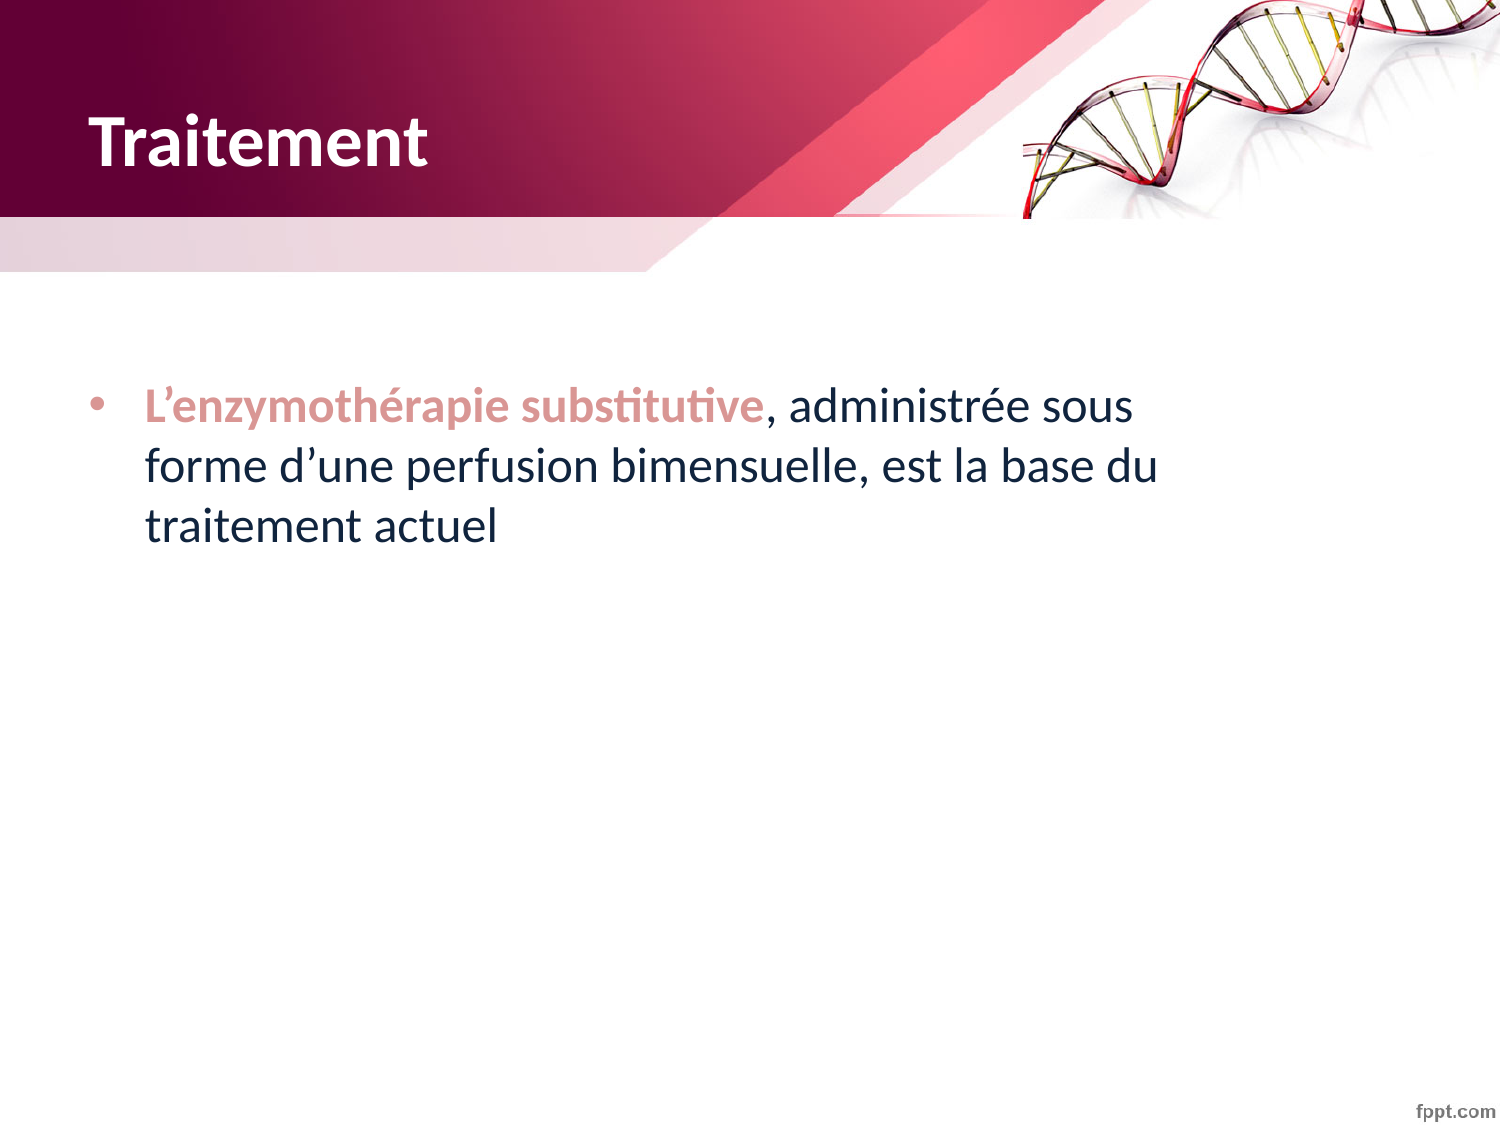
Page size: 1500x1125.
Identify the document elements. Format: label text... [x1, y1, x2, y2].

picture [0, 0, 1500, 1125]
list L’enzymothérapie substitutive, administrée sous forme d’une perfusion bimensuelle, est la base du traitement actuel [73, 365, 1184, 864]
title Traitement [73, 86, 1424, 187]
